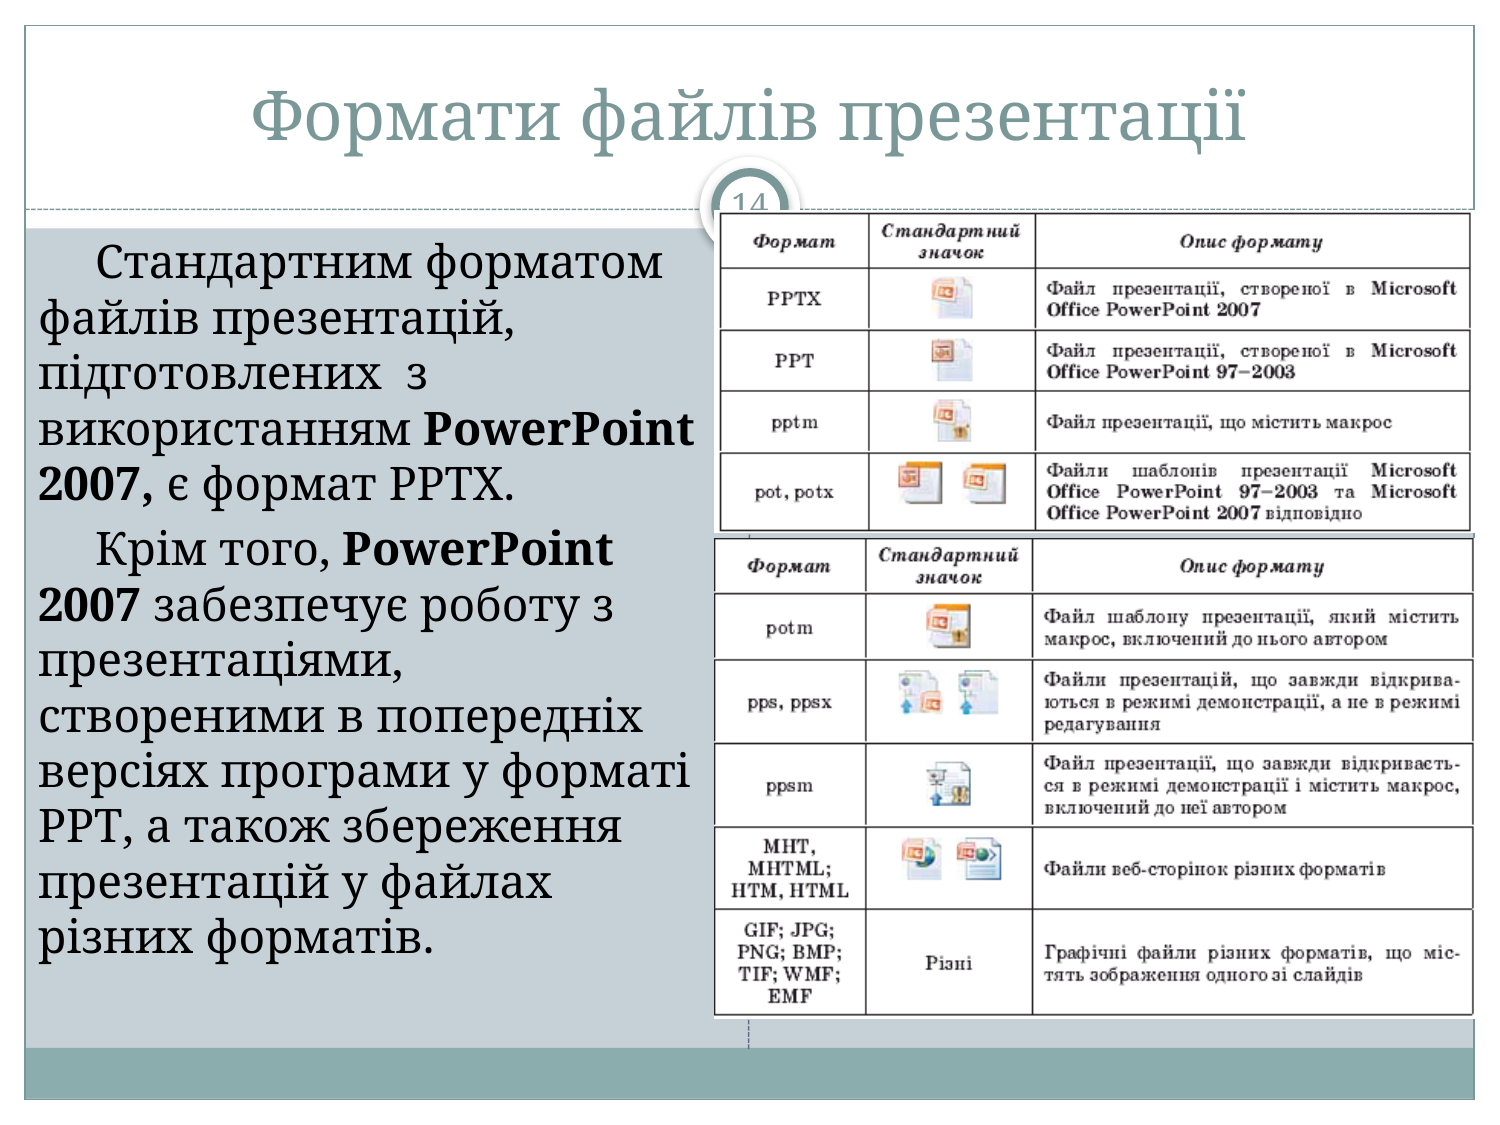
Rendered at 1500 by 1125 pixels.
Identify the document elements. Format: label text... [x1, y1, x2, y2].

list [714, 210, 1477, 534]
slide_number 14 [712, 170, 788, 210]
list Стандартним форматом файлів презентацій, підготовлених з використанням PowerPoint 2007, є формат PPTX. Крім того, PowerPoint 2007 забезпечує роботу з презентаціями, створеними в попередніх версіях програми у форматі PPT, а також збереження презентацій у файлах різних форматів. [23, 224, 709, 993]
title Формати файлів презентації [49, 37, 1450, 162]
picture [714, 538, 1477, 1020]
